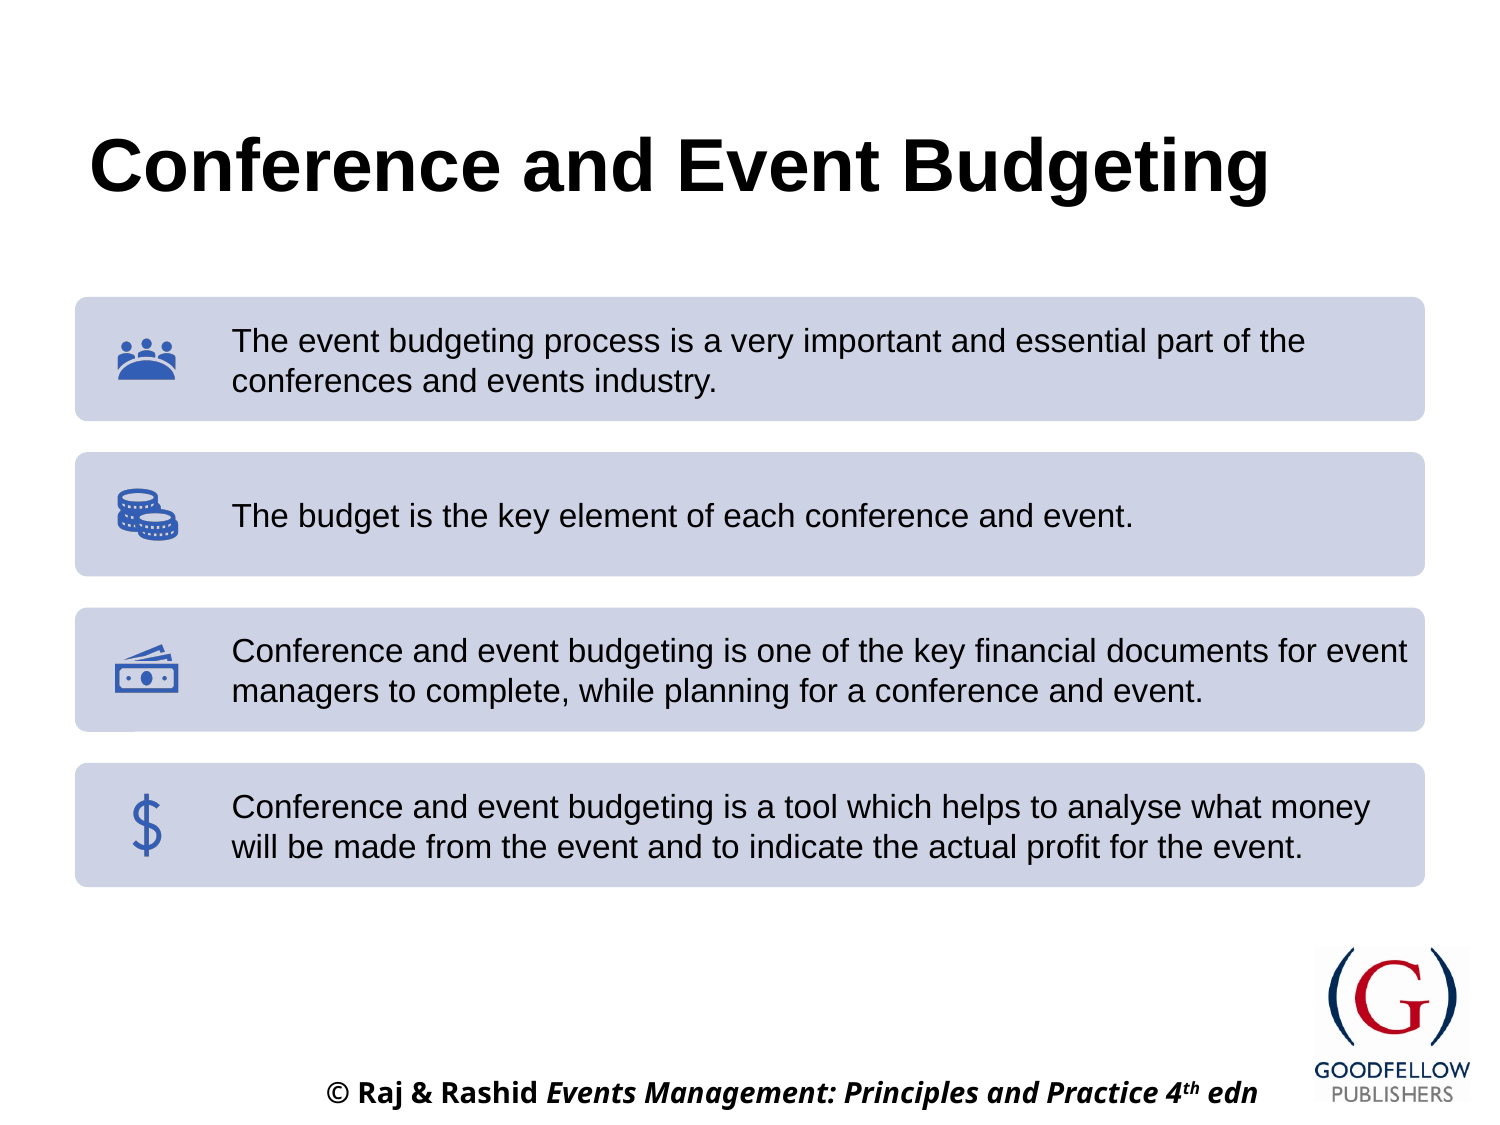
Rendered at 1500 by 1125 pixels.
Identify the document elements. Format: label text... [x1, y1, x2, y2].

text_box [74, 296, 1426, 888]
title Conference and Event Budgeting [75, 109, 1425, 268]
picture [1315, 947, 1470, 1102]
